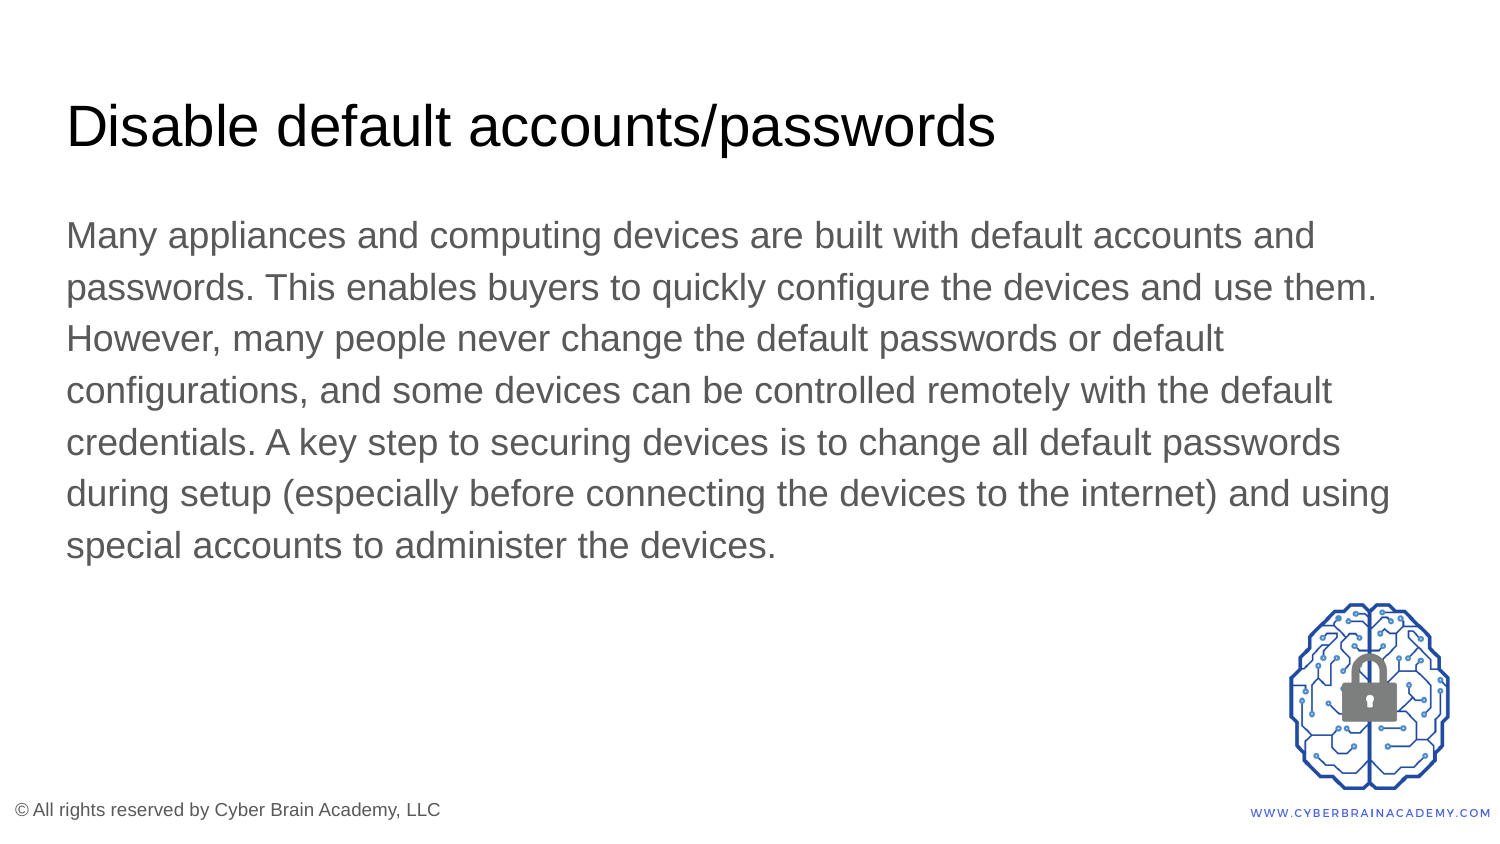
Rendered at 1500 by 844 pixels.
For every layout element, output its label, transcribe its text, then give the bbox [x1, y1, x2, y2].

picture [1242, 586, 1500, 844]
list Many appliances and computing devices are built with default accounts and passwords. This enables buyers to quickly configure the devices and use them. However, many people never change the default passwords or default configurations, and some devices can be controlled remotely with the default credentials. A key step to securing devices is to change all default passwords during setup (especially before connecting the devices to the internet) and using special accounts to administer the devices. [51, 189, 1449, 750]
title Disable default accounts/passwords [51, 72, 1449, 167]
